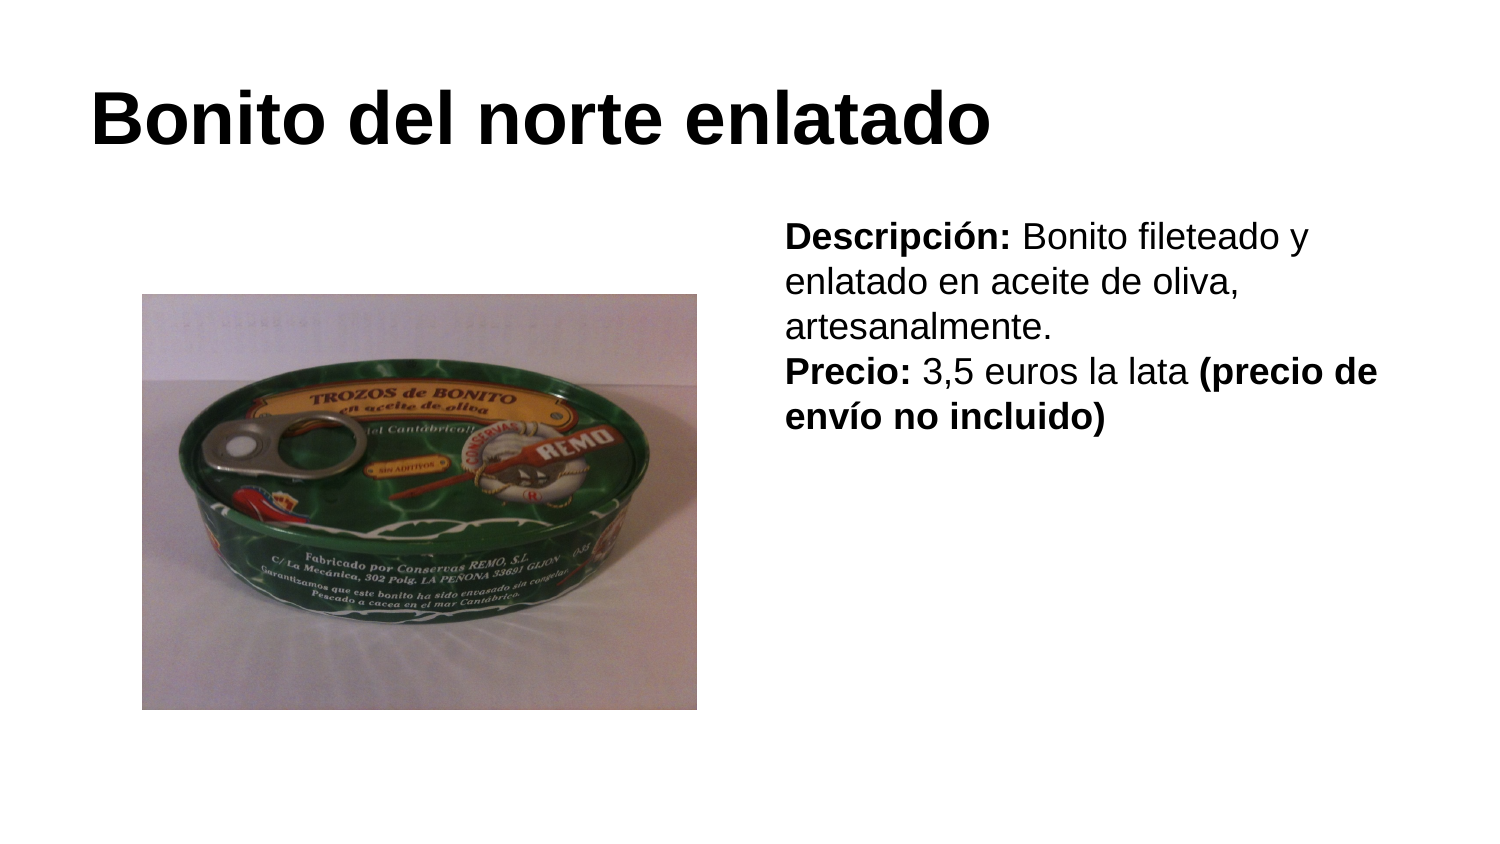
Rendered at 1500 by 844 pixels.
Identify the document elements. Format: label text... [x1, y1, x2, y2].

picture [142, 294, 697, 711]
title Bonito del norte enlatado [75, 33, 1425, 175]
list Descripción: Bonito fileteado y enlatado en aceite de oliva, artesanalmente. Precio: 3,5 euros la lata (precio de envío no incluido) [769, 196, 1425, 808]
